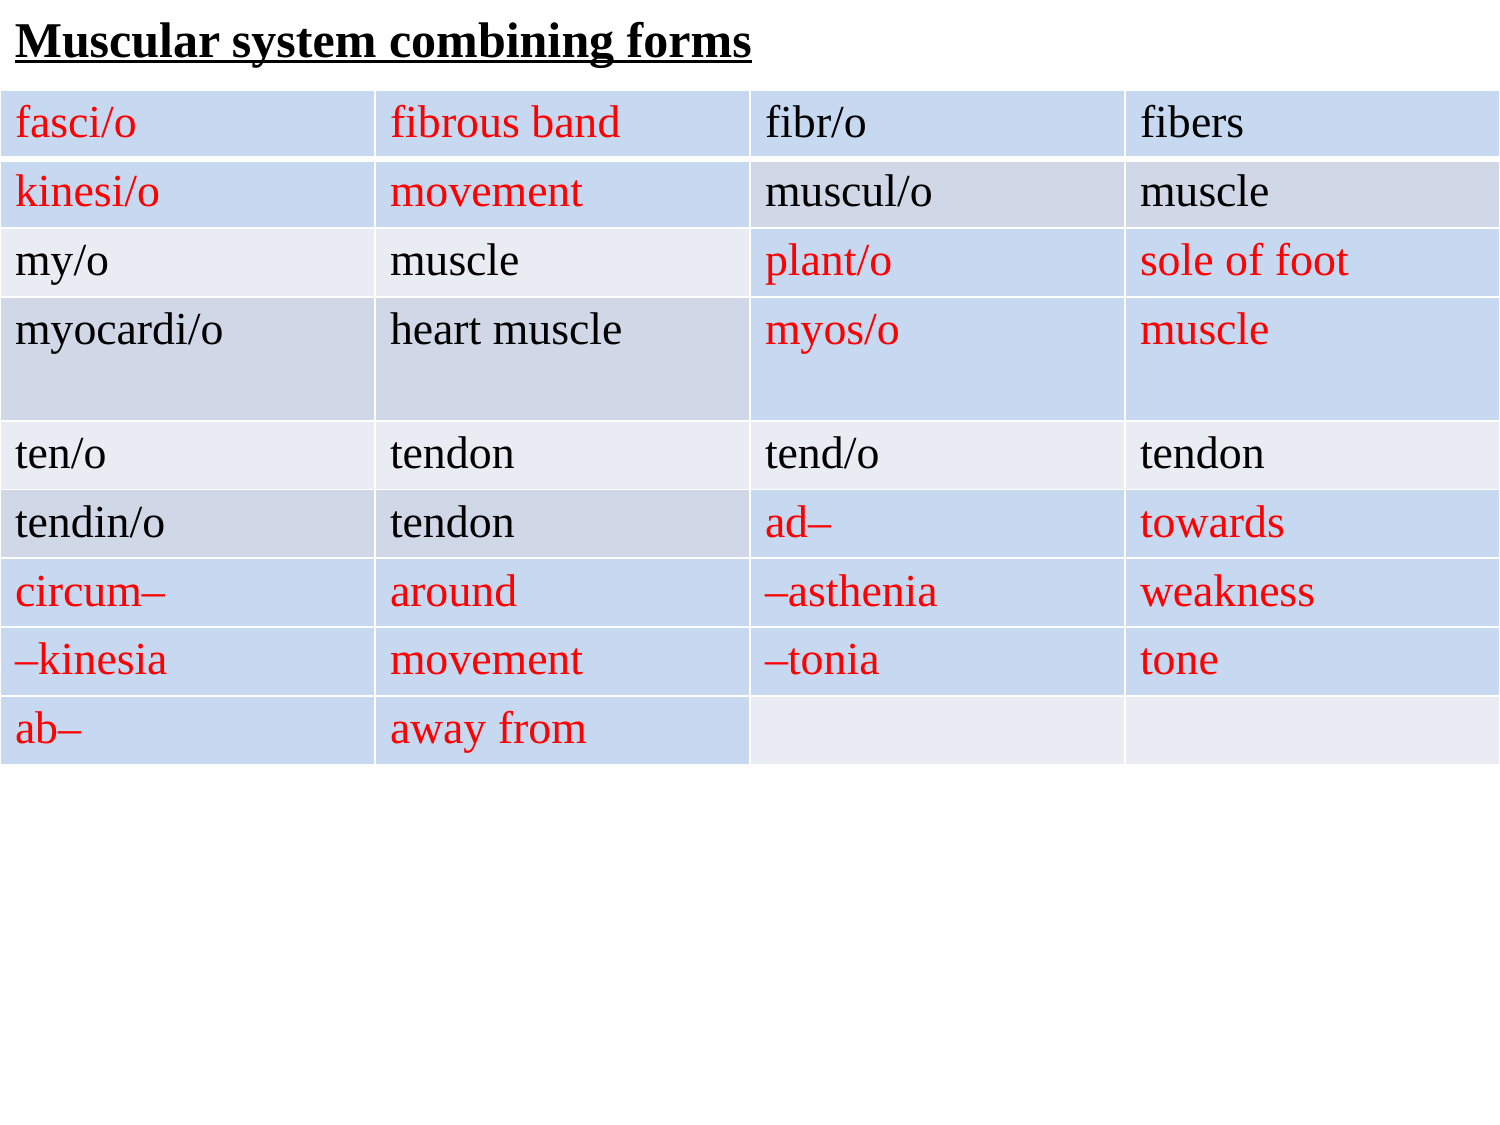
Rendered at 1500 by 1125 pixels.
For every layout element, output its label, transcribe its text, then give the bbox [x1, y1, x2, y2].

table_cell ten/o [1, 422, 374, 489]
table_cell muscle [376, 229, 749, 296]
table_cell plant/o [751, 229, 1124, 296]
table_cell towards [1126, 490, 1499, 557]
table_cell ad– [751, 490, 1124, 557]
table_cell movement [376, 162, 749, 227]
table_cell muscul/o [751, 162, 1124, 227]
table_cell myos/o [751, 298, 1124, 420]
table_cell –tonia [751, 628, 1124, 695]
table_cell weakness [1126, 559, 1499, 626]
table_cell away from [376, 697, 749, 764]
table_cell –asthenia [751, 559, 1124, 626]
table_cell tendon [376, 422, 749, 489]
table_cell tend/o [751, 422, 1124, 489]
table_cell ab– [1, 697, 374, 764]
table_cell around [376, 559, 749, 626]
text_box Muscular system combining forms [0, 0, 1500, 75]
table_header fasci/o [1, 91, 374, 156]
table_header fibers [1126, 91, 1499, 156]
table_cell [751, 697, 1124, 764]
table_cell myocardi/o [1, 298, 374, 420]
table_cell muscle [1126, 162, 1499, 227]
table_cell kinesi/o [1, 162, 374, 227]
table_cell heart muscle [376, 298, 749, 420]
table_cell sole of foot [1126, 229, 1499, 296]
table_cell tendon [1126, 422, 1499, 489]
table_cell –kinesia [1, 628, 374, 695]
table_cell my/o [1, 229, 374, 296]
table_cell tone [1126, 628, 1499, 695]
table_cell [1126, 697, 1499, 764]
table_cell movement [376, 628, 749, 695]
table_cell tendon [376, 490, 749, 557]
table_cell circum– [1, 559, 374, 626]
table_header fibrous band [376, 91, 749, 156]
table_header fibr/o [751, 91, 1124, 156]
table_cell muscle [1126, 298, 1499, 420]
table_cell tendin/o [1, 490, 374, 557]
